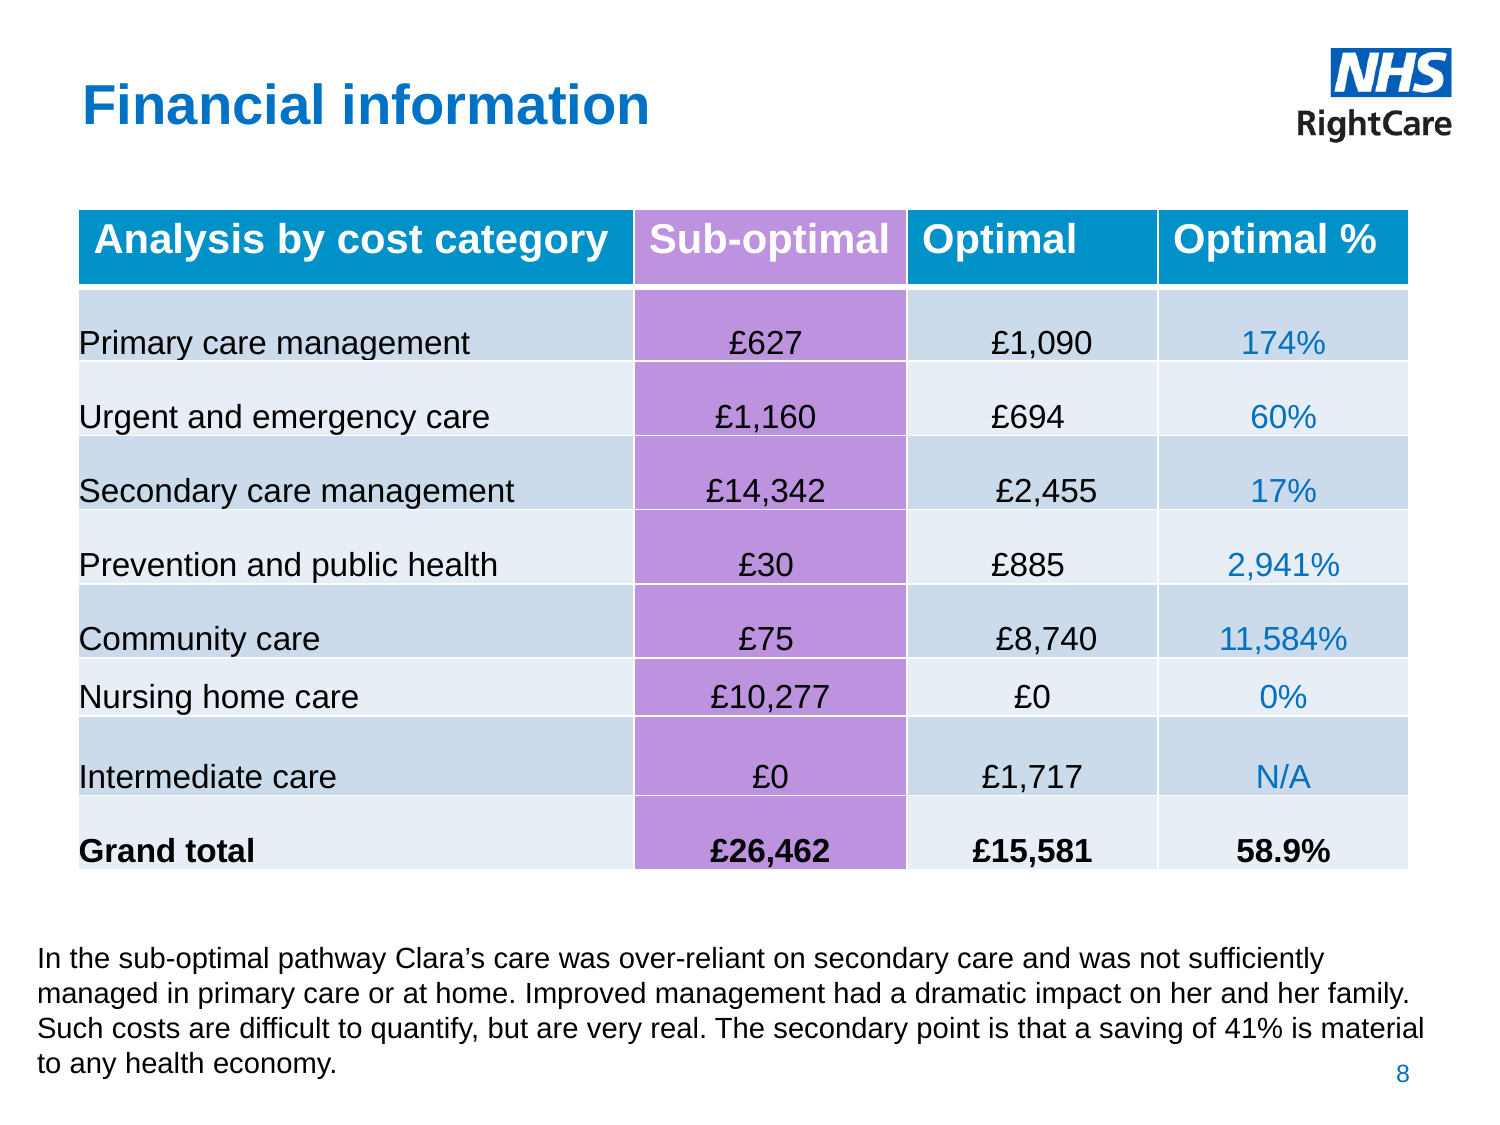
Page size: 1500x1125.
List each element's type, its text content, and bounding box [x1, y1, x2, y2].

table_cell £694 [908, 362, 1157, 435]
title Financial information [67, 60, 1275, 143]
table_cell Community care [79, 585, 633, 657]
table_cell £1,717 [908, 717, 1157, 795]
table_cell £8,740 [908, 585, 1157, 657]
picture [941, 0, 1500, 251]
table_cell £30 [635, 510, 906, 583]
table_cell 0% [1159, 659, 1408, 715]
table_cell £10,277 [635, 659, 906, 715]
table_cell £15,581 [908, 796, 1157, 869]
table_cell £627 [635, 290, 906, 360]
table_cell £885 [908, 510, 1157, 583]
table_cell £0 [635, 717, 906, 795]
table_cell 60% [1159, 362, 1408, 435]
table_cell £1,160 [635, 362, 906, 435]
slide_number 8 [1074, 1042, 1425, 1103]
table_cell £75 [635, 585, 906, 657]
table_cell Urgent and emergency care [79, 362, 633, 435]
table_cell 11,584% [1159, 585, 1408, 657]
table_cell Secondary care management [79, 436, 633, 509]
table_cell £14,342 [635, 436, 906, 509]
table_cell 17% [1159, 436, 1408, 509]
table_cell Intermediate care [79, 717, 633, 795]
text_box In the sub-optimal pathway Clara’s care was over-reliant on secondary care and was not sufficiently managed in primary care or at home. Improved management had a dramatic impact on her and her family. Such costs are difficult to quantify, but are very real. The secondary point is that a saving of 41% is material to any health economy. [22, 931, 1467, 1087]
table_header Analysis by cost category [79, 210, 633, 284]
table_cell 58.9% [1159, 796, 1408, 869]
table_cell Prevention and public health [79, 510, 633, 583]
table_cell Primary care management [79, 290, 633, 360]
table_cell £26,462 [635, 796, 906, 869]
table_cell N/A [1159, 717, 1408, 795]
table_header Optimal [908, 210, 1157, 284]
table_header Optimal % [1159, 210, 1408, 284]
table_cell Grand total [79, 796, 633, 869]
table_header Sub-optimal [635, 210, 906, 284]
table_cell £2,455 [908, 436, 1157, 509]
table_cell 174% [1159, 290, 1408, 360]
table_cell 2,941% [1159, 510, 1408, 583]
table_cell Nursing home care [79, 659, 633, 715]
table_cell £0 [908, 659, 1157, 715]
table_cell £1,090 [908, 290, 1157, 360]
